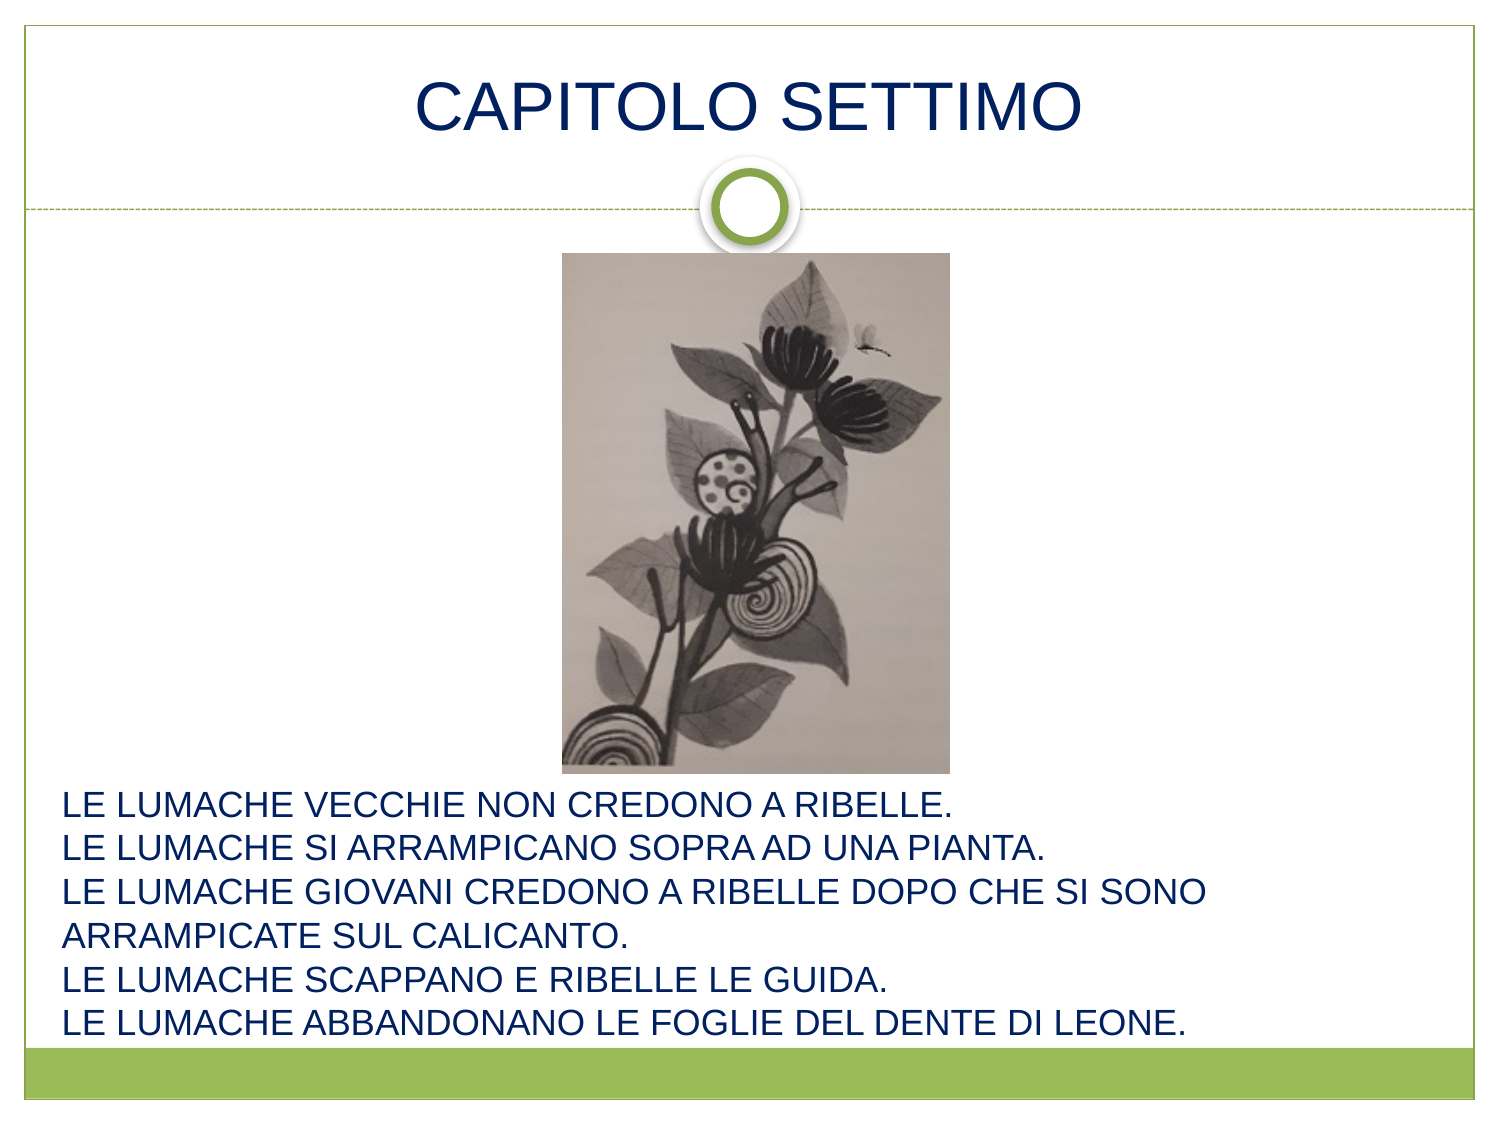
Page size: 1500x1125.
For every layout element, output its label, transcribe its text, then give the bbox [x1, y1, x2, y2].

picture [562, 252, 950, 774]
text_box LE LUMACHE VECCHIE NON CREDONO A RIBELLE. LE LUMACHE SI ARRAMPICANO SOPRA AD UNA PIANTA. LE LUMACHE GIOVANI CREDONO A RIBELLE DOPO CHE SI SONO ARRAMPICATE SUL CALICANTO. LE LUMACHE SCAPPANO E RIBELLE LE GUIDA. LE LUMACHE ABBANDONANO LE FOGLIE DEL DENTE DI LEONE. [46, 773, 1454, 1051]
title CAPITOLO SETTIMO [49, 37, 1450, 235]
